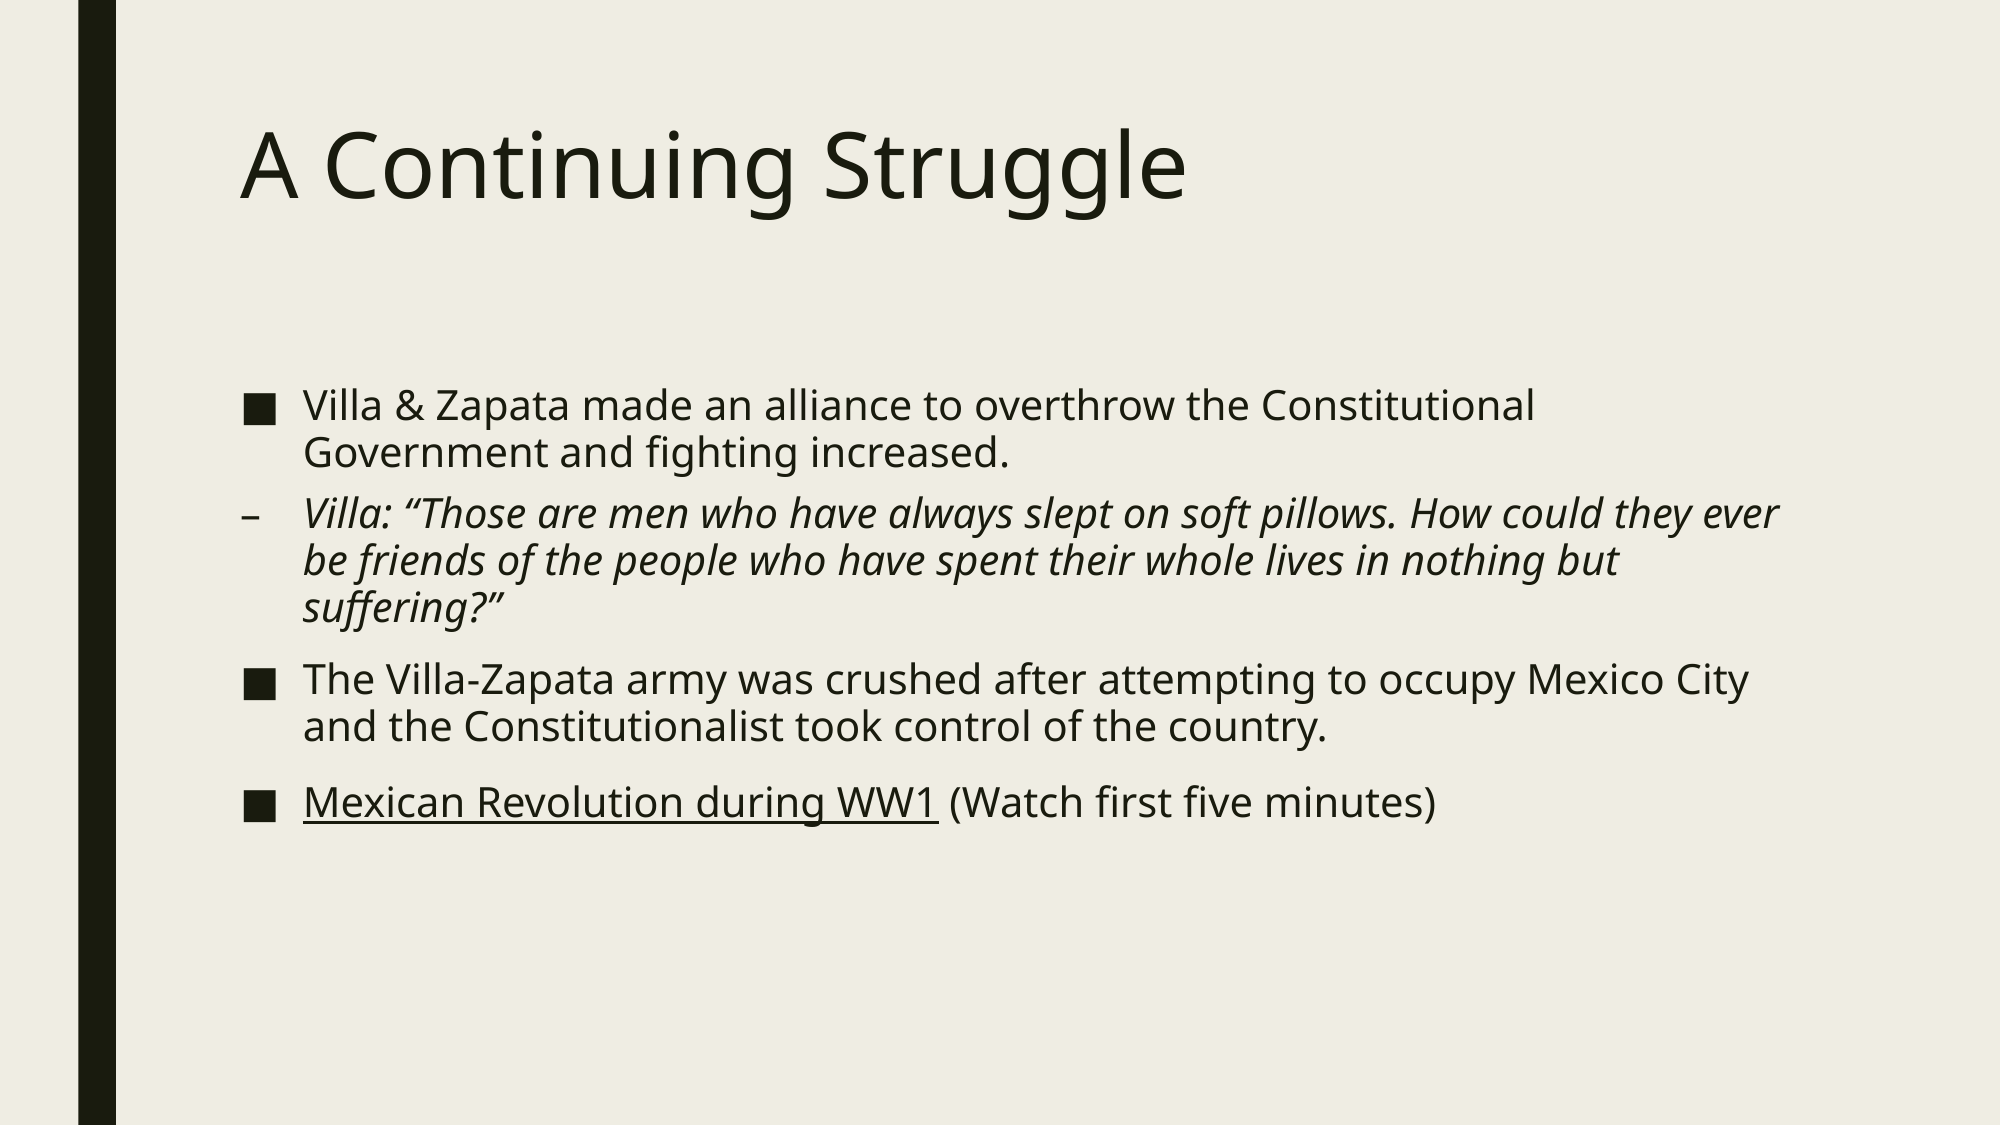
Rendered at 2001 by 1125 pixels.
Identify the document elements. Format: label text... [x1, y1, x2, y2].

list Villa & Zapata made an alliance to overthrow the Constitutional Government and fighting increased. Villa: “Those are men who have always slept on soft pillows. How could they ever be friends of the people who have spent their whole lives in nothing but suffering?” The Villa-Zapata army was crushed after attempting to occupy Mexico City and the Constitutionalist took control of the country. Mexican Revolution during WW1 (Watch first five minutes) [225, 375, 1800, 963]
title A Continuing Struggle [225, 112, 1800, 357]
